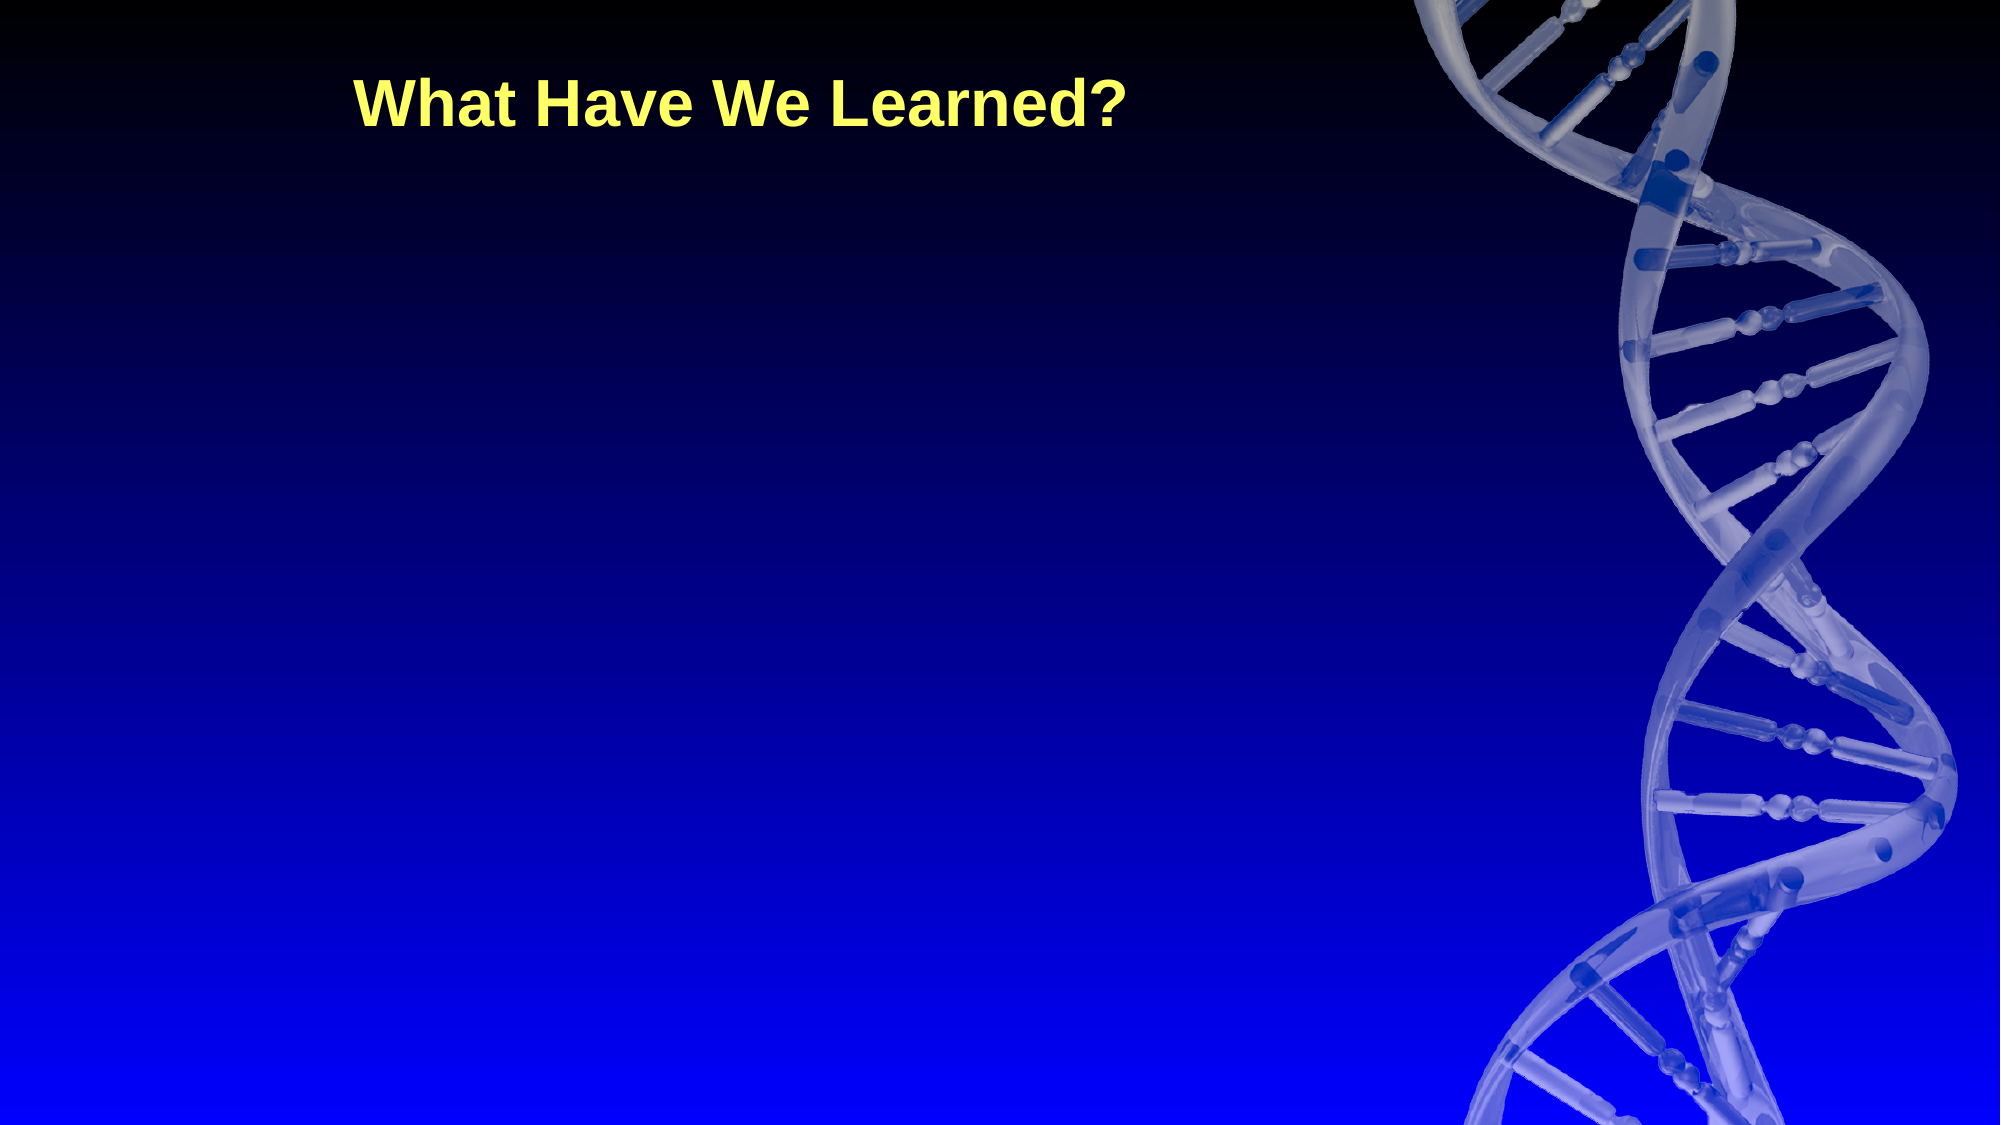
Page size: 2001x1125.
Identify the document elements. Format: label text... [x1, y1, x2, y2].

picture [1379, 0, 1973, 1125]
text_box [78, 165, 1374, 1040]
title What Have We Learned? [2, 43, 1374, 165]
